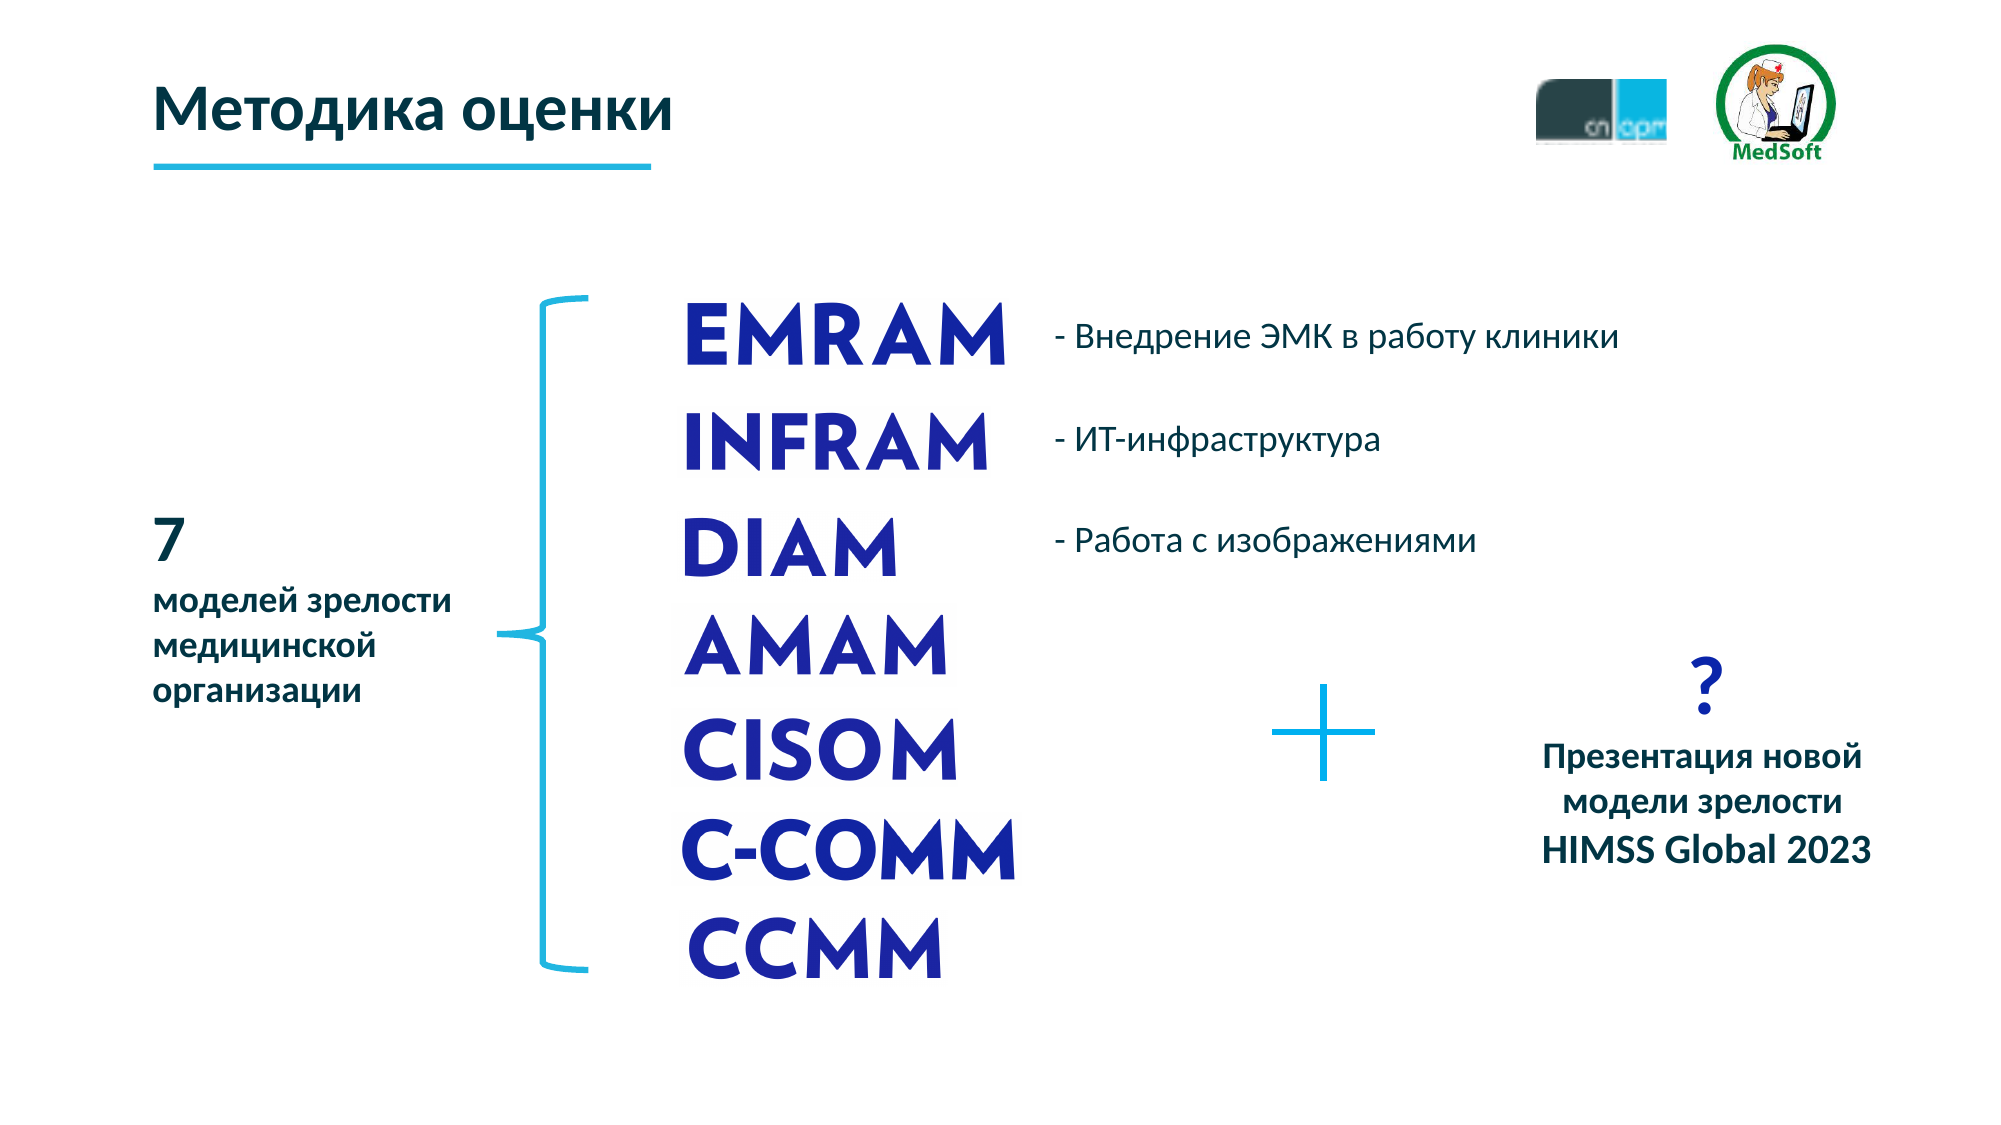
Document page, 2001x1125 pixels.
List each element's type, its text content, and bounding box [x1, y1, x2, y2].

title Методика оценки [137, 0, 1863, 218]
text_box - ИТ-инфраструктура [1039, 406, 1844, 467]
picture [677, 510, 899, 582]
text_box [1272, 683, 1375, 781]
text_box ? Презентация новой модели зрелости HIMSS Global 2023 [1407, 624, 2000, 879]
text_box - Внедрение ЭМК в работу клиники [1039, 303, 1844, 364]
picture [679, 910, 948, 987]
picture [671, 812, 1022, 886]
text_box 7 моделей зрелости медицинской организации [137, 487, 507, 718]
picture [671, 708, 958, 787]
text_box [507, 297, 589, 971]
text_box - Работа с изображениями [1039, 508, 1844, 568]
picture [684, 298, 1009, 369]
text_box [153, 163, 652, 171]
picture [677, 406, 991, 478]
picture [671, 603, 957, 687]
